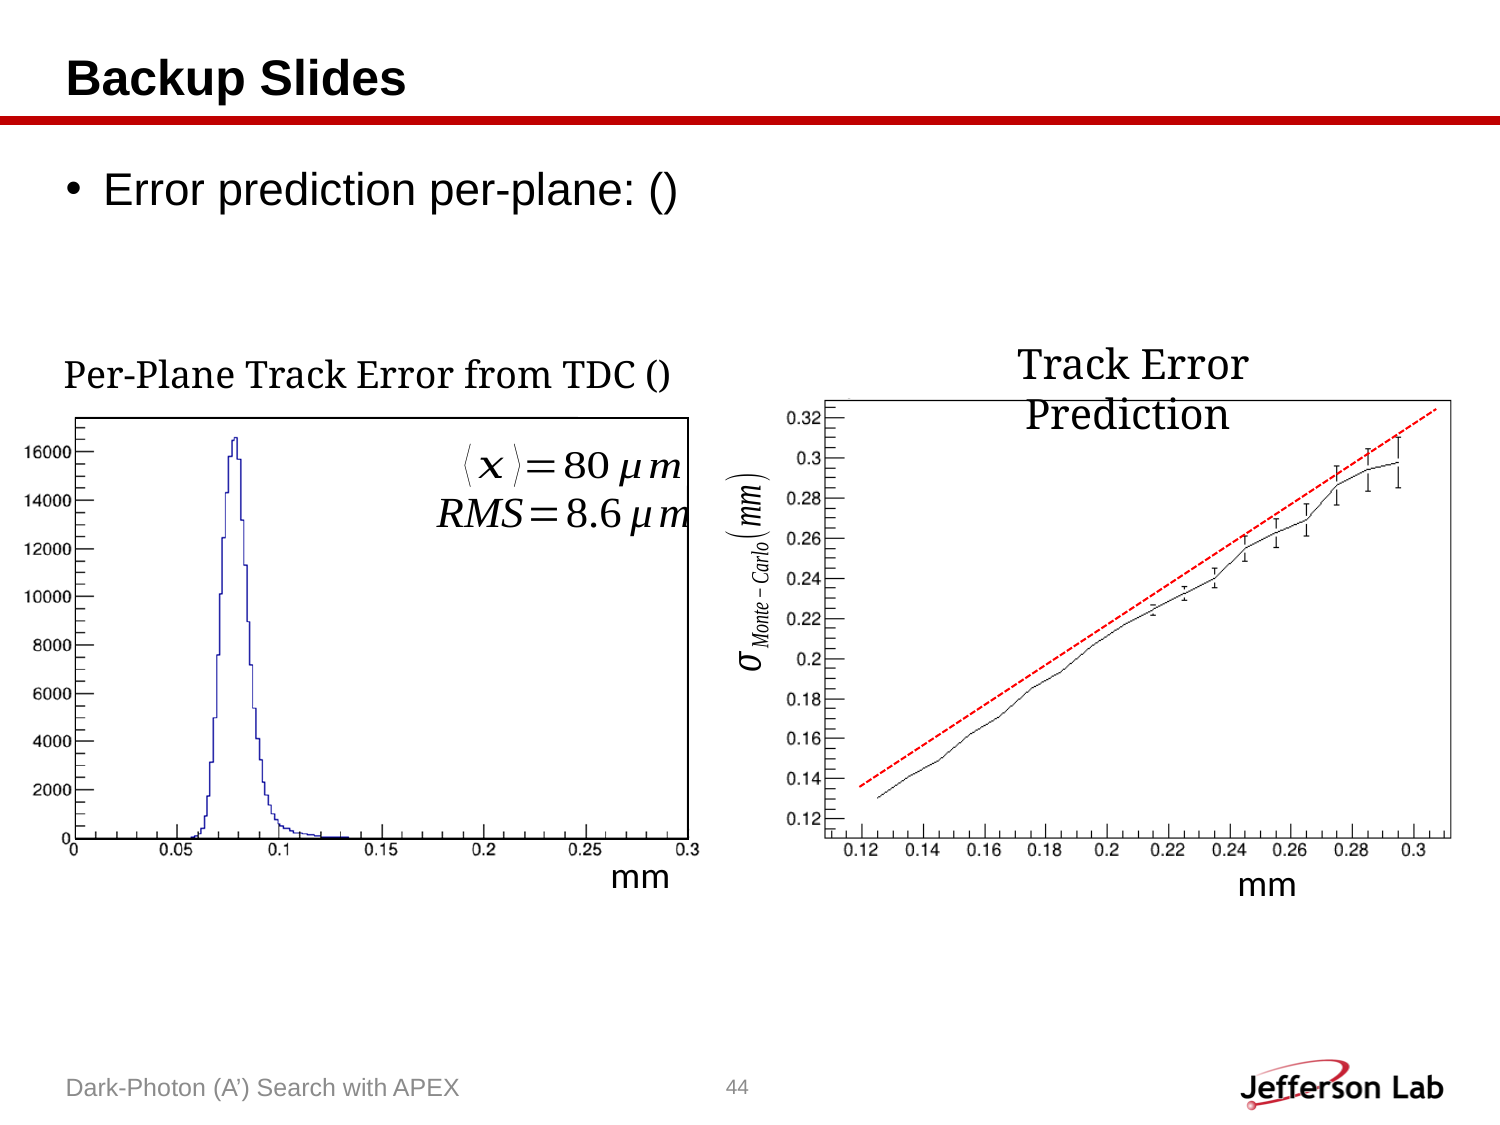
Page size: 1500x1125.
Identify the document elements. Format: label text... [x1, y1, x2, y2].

slide_number 44 [693, 1060, 782, 1111]
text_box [721, 330, 1488, 977]
picture [1238, 1051, 1457, 1122]
footer Dark-Photon (A’) Search with APEX [50, 1060, 694, 1112]
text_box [7, 343, 729, 908]
title Backup Slides [50, 39, 1440, 120]
